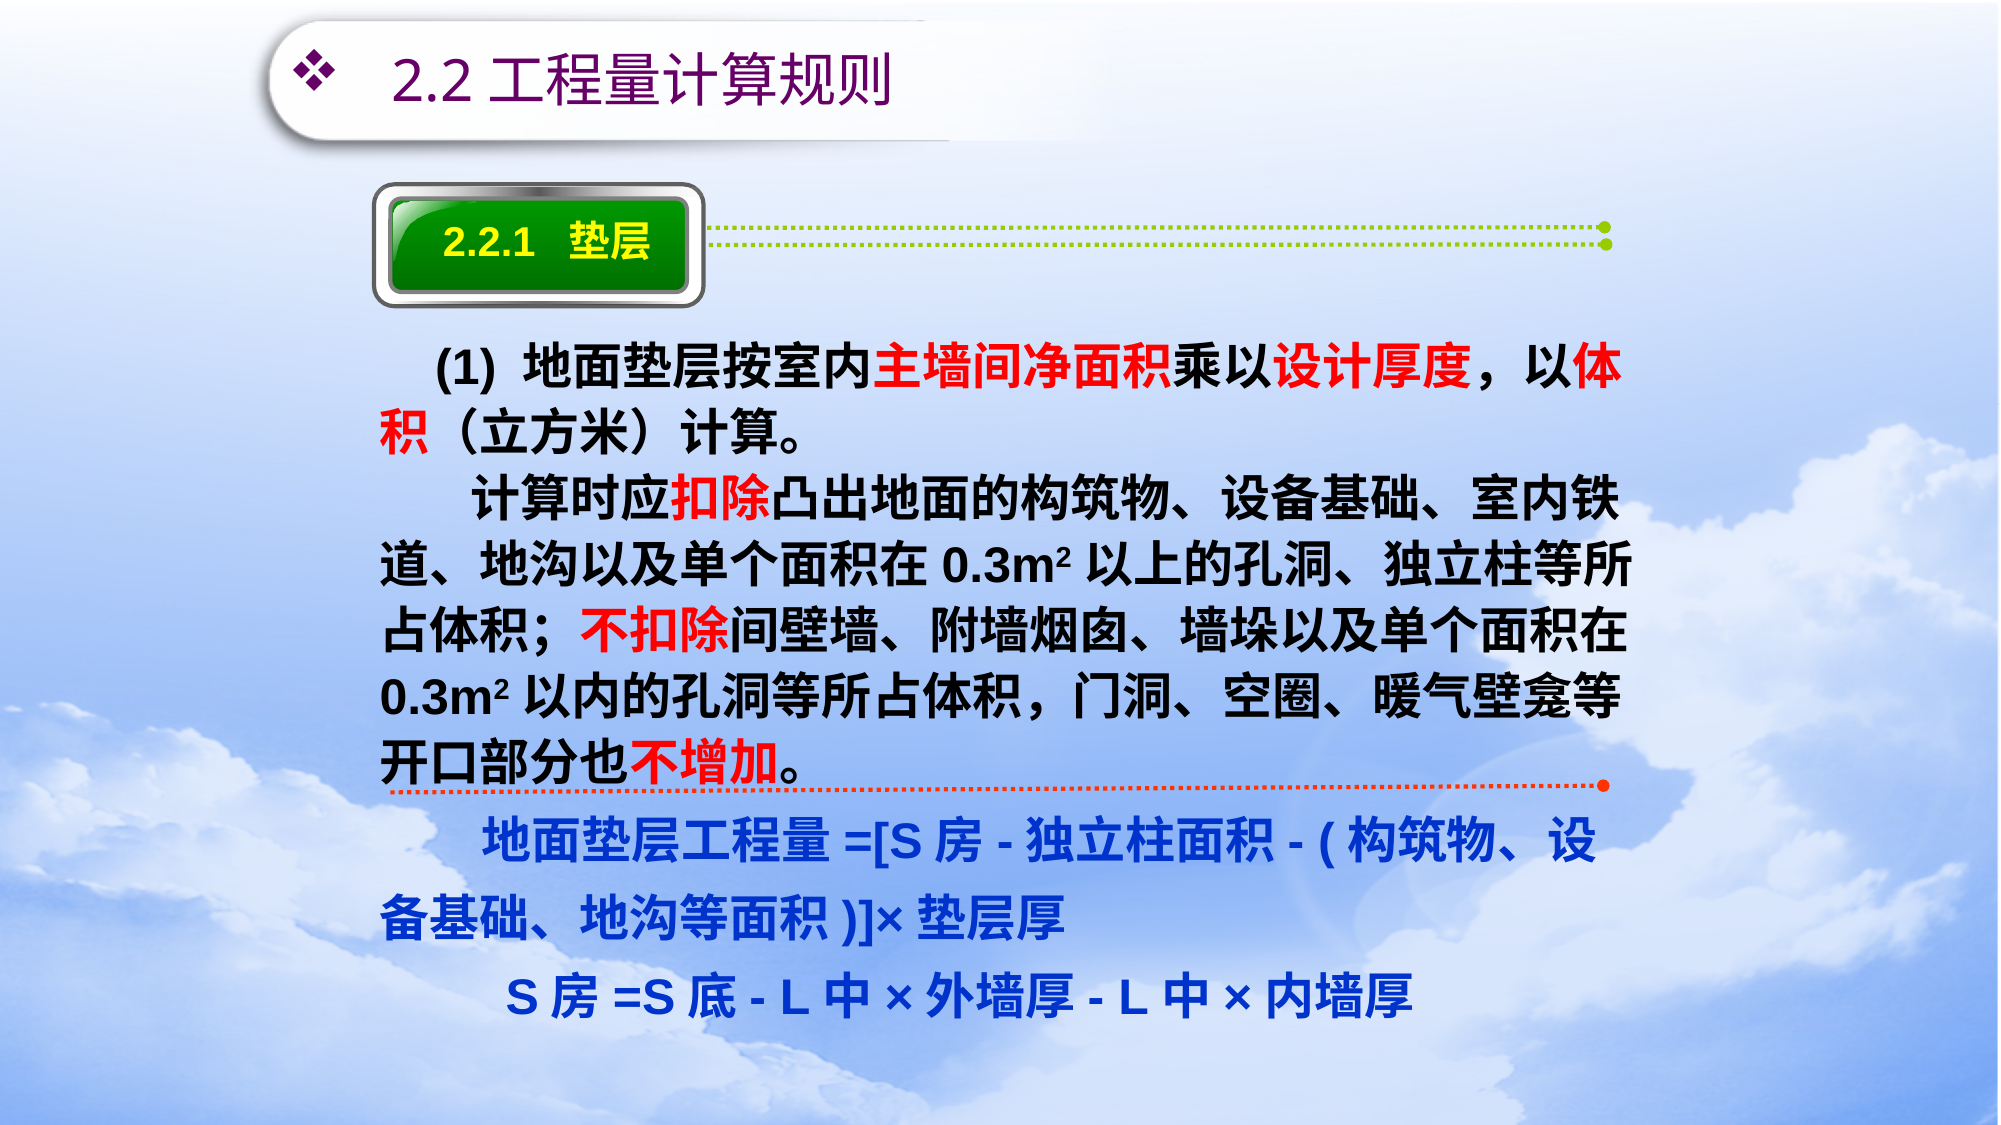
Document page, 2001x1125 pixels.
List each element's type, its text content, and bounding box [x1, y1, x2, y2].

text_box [249, 0, 1281, 167]
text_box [358, 184, 1607, 307]
text_box (1) 地面垫层按室内主墙间净面积乘以设计厚度，以体积（立方米）计算。 计算时应扣除凸出地面的构筑物、设备基础、室内铁道、地沟以及单个面积在0.3m2以上的孔洞、独立柱等所占体积；不扣除间壁墙、附墙烟囱、墙垛以及单个面积在0.3m2以内的孔洞等所占体积，门洞、空圈、暖气壁龛等开口部分也不增加。 地面垫层工程量=[S房-独立柱面积- (构筑物、设备基础、地沟等面积)]×垫层厚 S房=S底- L中×外墙厚- L中×内墙厚 [364, 321, 1652, 1032]
text_box [1596, 779, 1610, 792]
picture [0, 0, 2001, 1125]
